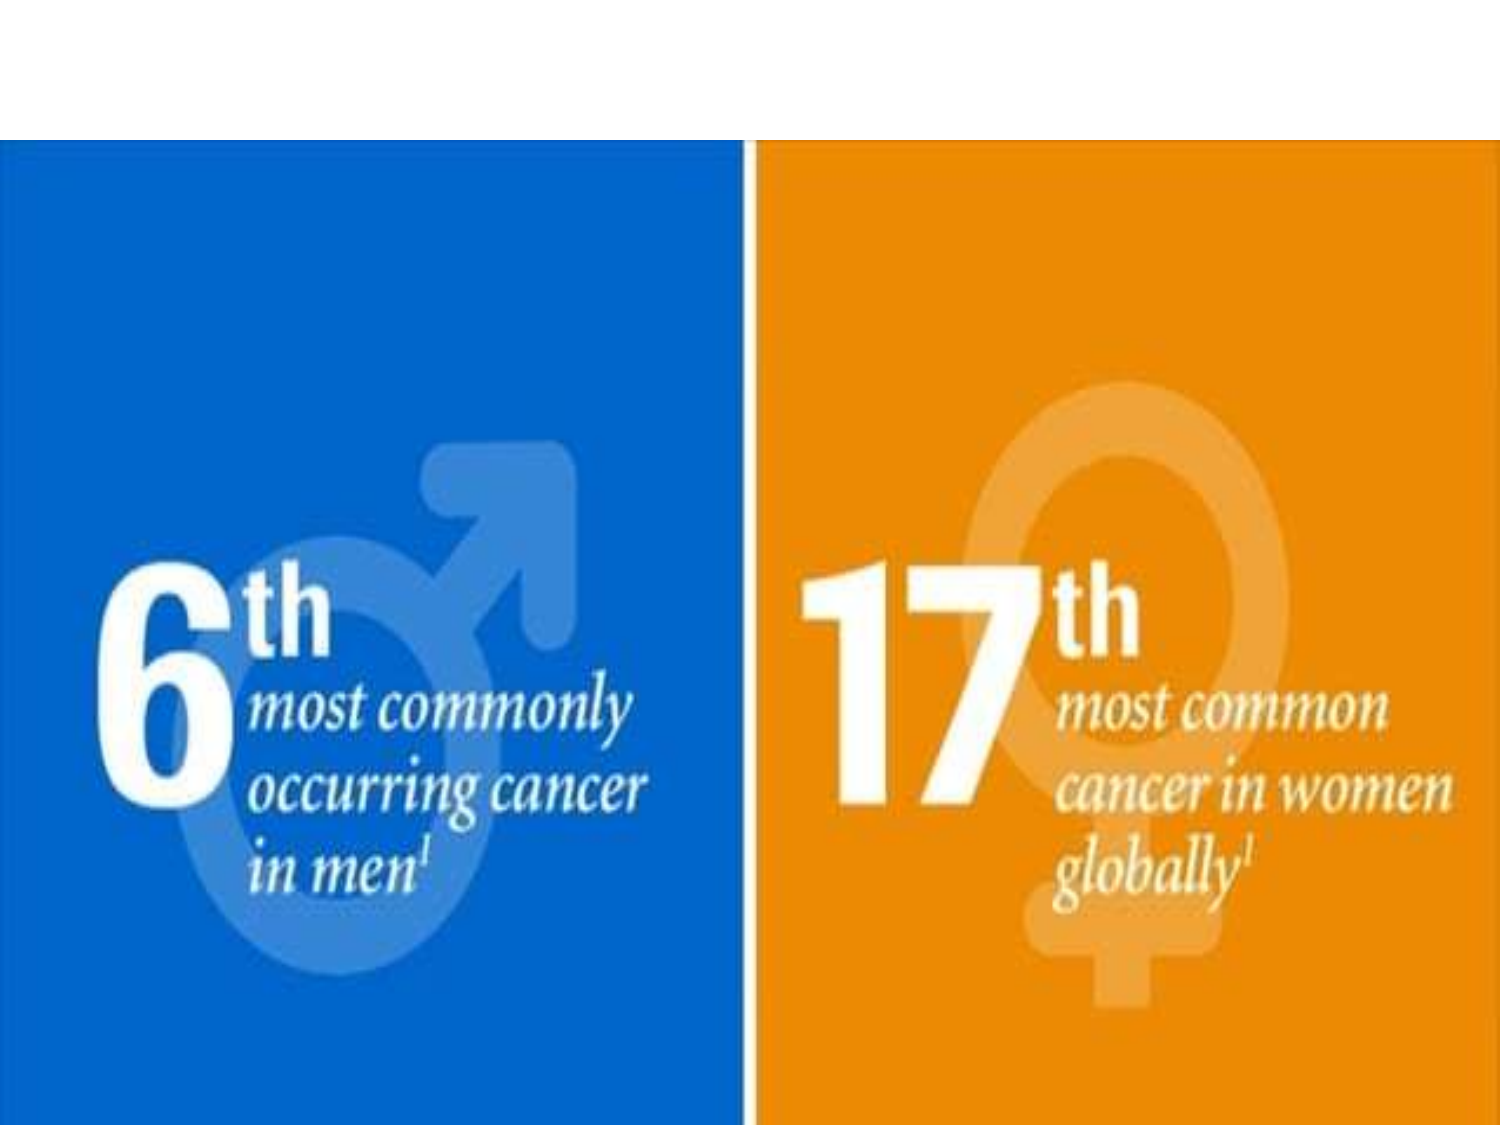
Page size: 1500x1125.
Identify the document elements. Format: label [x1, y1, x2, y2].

picture [0, 139, 1500, 1125]
